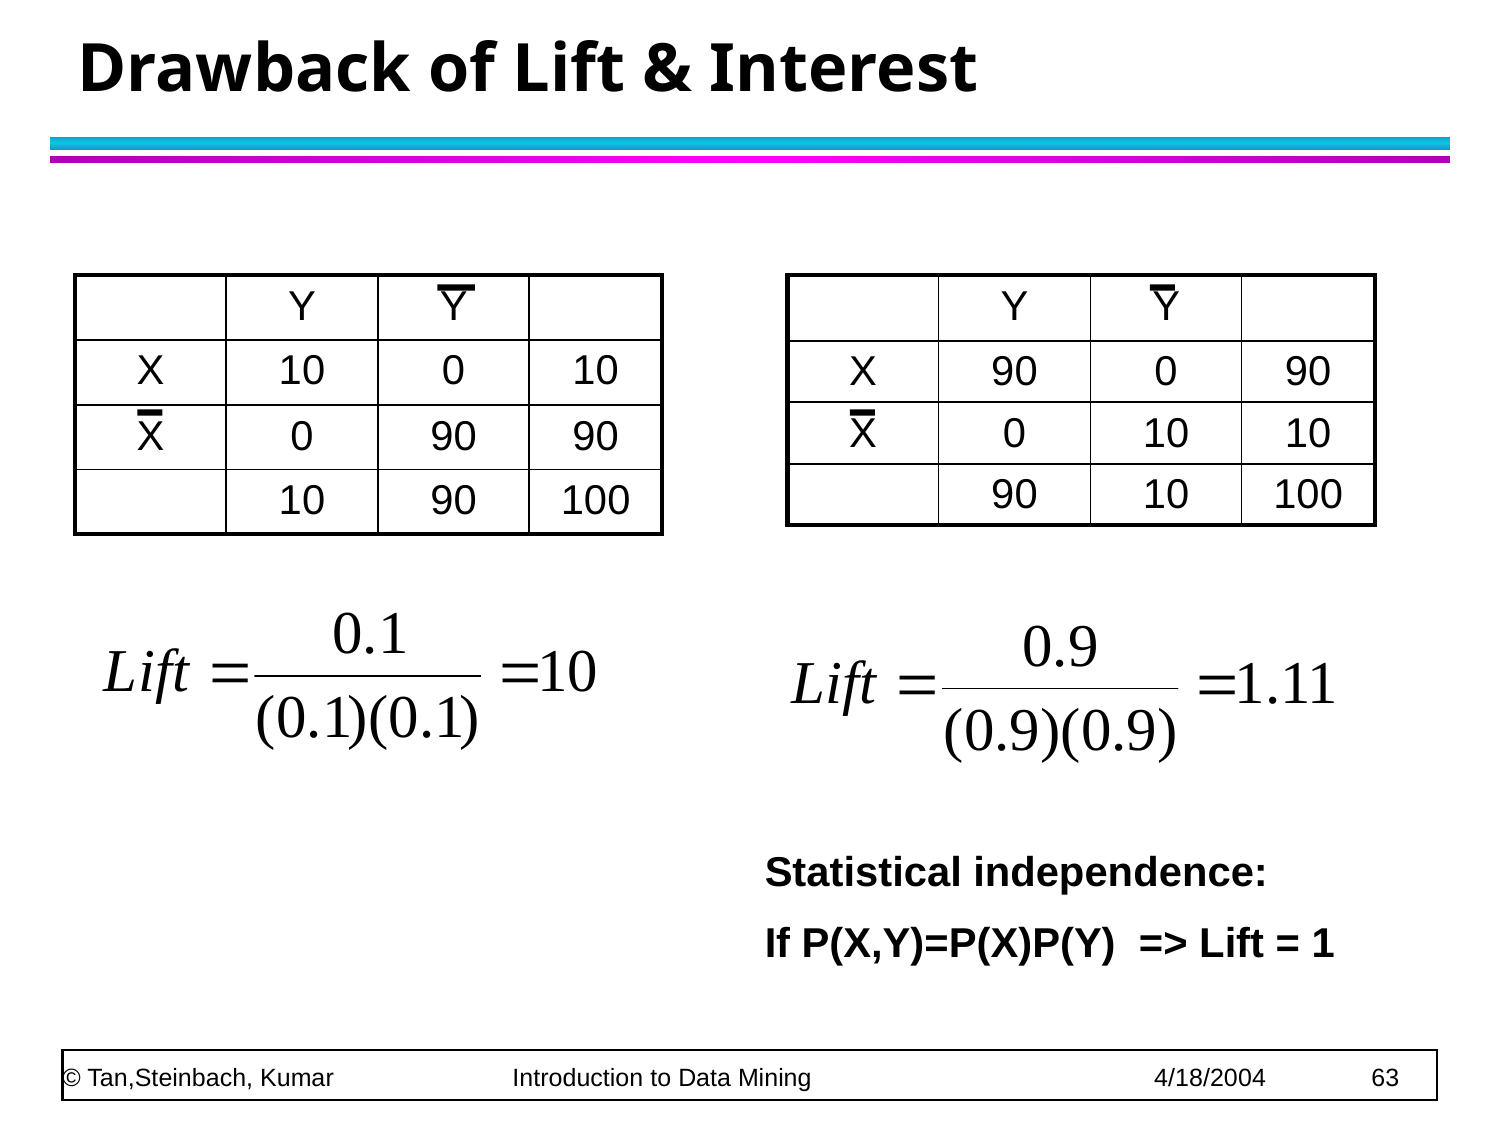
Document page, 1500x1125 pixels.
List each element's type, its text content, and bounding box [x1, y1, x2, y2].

table_cell 90 [939, 465, 1090, 523]
table_cell 0 [227, 406, 377, 469]
table_header [530, 277, 660, 339]
table_cell 90 [939, 342, 1090, 401]
table_cell 10 [227, 341, 377, 404]
table_cell 0 [939, 403, 1090, 463]
table_cell 90 [530, 406, 660, 469]
table_cell 90 [379, 470, 528, 532]
table_cell X [790, 342, 938, 401]
table_cell 0 [379, 341, 528, 404]
table_cell X [77, 406, 225, 469]
text_box Statistical independence: If P(X,Y)=P(X)P(Y) => Lift = 1 [750, 837, 1475, 974]
table_cell 10 [227, 470, 377, 532]
table_cell 90 [1242, 342, 1373, 401]
table_header [1242, 277, 1373, 340]
table_header Y [939, 277, 1090, 340]
table_cell 10 [1242, 403, 1373, 463]
table_cell X [77, 341, 225, 404]
table_cell 10 [1091, 465, 1241, 523]
table_cell X [790, 403, 938, 463]
table_header Y [227, 277, 377, 339]
table_cell 100 [530, 470, 660, 532]
table_cell [77, 470, 225, 532]
table_cell 0 [1091, 342, 1241, 401]
table_cell [790, 465, 938, 523]
table_header Y [379, 277, 528, 339]
table_header [790, 277, 938, 340]
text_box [97, 599, 602, 758]
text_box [785, 612, 1341, 770]
table_header [77, 277, 225, 339]
table_cell 10 [530, 341, 660, 404]
table_cell 10 [1091, 403, 1241, 463]
table_cell 100 [1242, 465, 1373, 523]
table_cell 90 [379, 406, 528, 469]
table_header Y [1091, 277, 1241, 340]
title Drawback of Lift & Interest [62, 24, 1421, 113]
